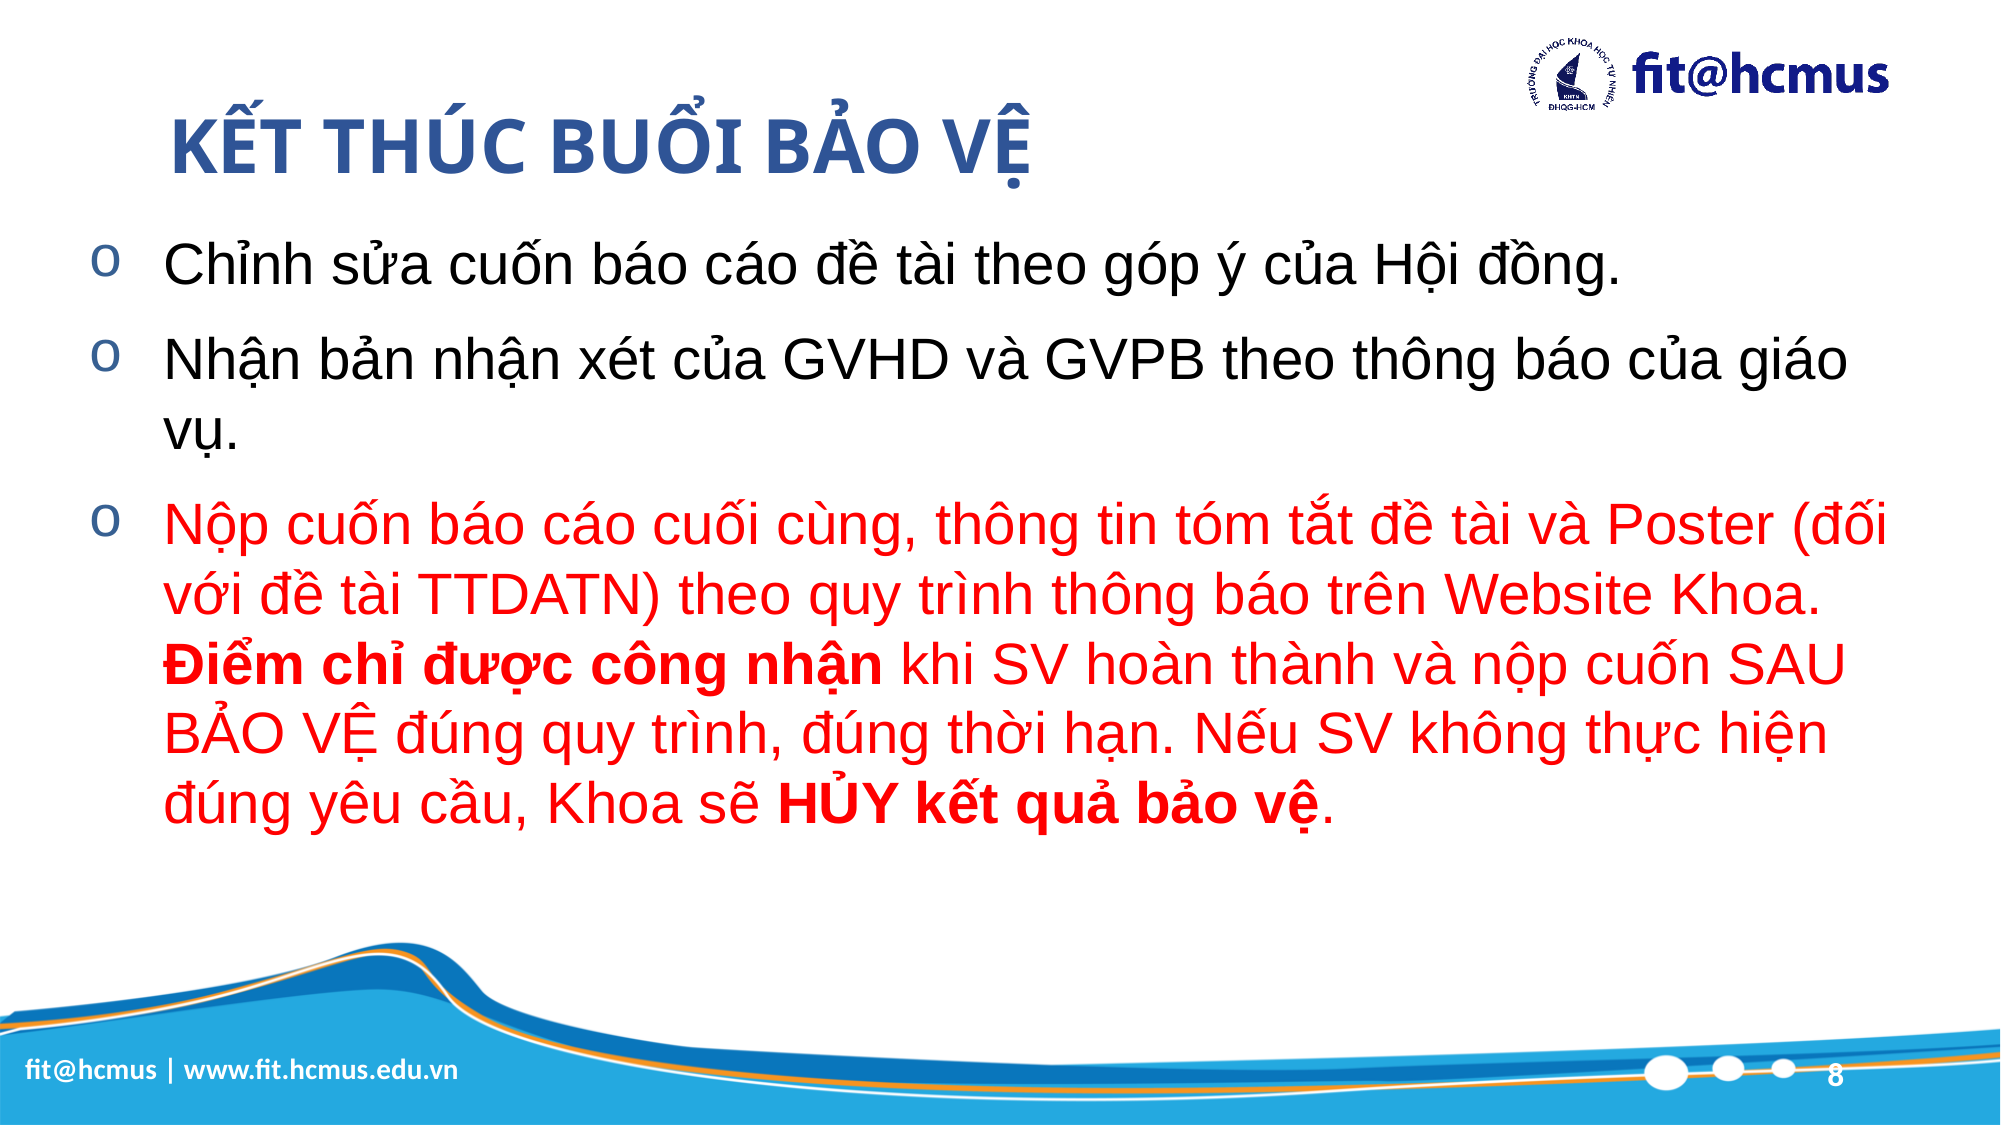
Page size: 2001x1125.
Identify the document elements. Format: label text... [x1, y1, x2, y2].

text_box fit@hcmus | www.fit.hcmus.edu.vn [10, 1042, 534, 1103]
picture [0, 0, 2001, 1125]
title KẾT THÚC BUỔI BẢO VỆ [153, 92, 1101, 207]
list Chỉnh sửa cuốn báo cáo đề tài theo góp ý của Hội đồng. Nhận bản nhận xét của GVHD và GVPB theo thông báo của giáo vụ. Nộp cuốn báo cáo cuối cùng, thông tin tóm tắt đề tài và Poster (đối với đề tài TTDATN) theo quy trình thông báo trên Website Khoa. Điểm chỉ được công nhận khi SV hoàn thành và nộp cuốn SAU BẢO VỆ đúng quy trình, đúng thời hạn. Nếu SV không thực hiện đúng yêu cầu, Khoa sẽ HỦY kết quả bảo vệ. [73, 218, 1927, 907]
slide_number 8 [1409, 1042, 1860, 1103]
